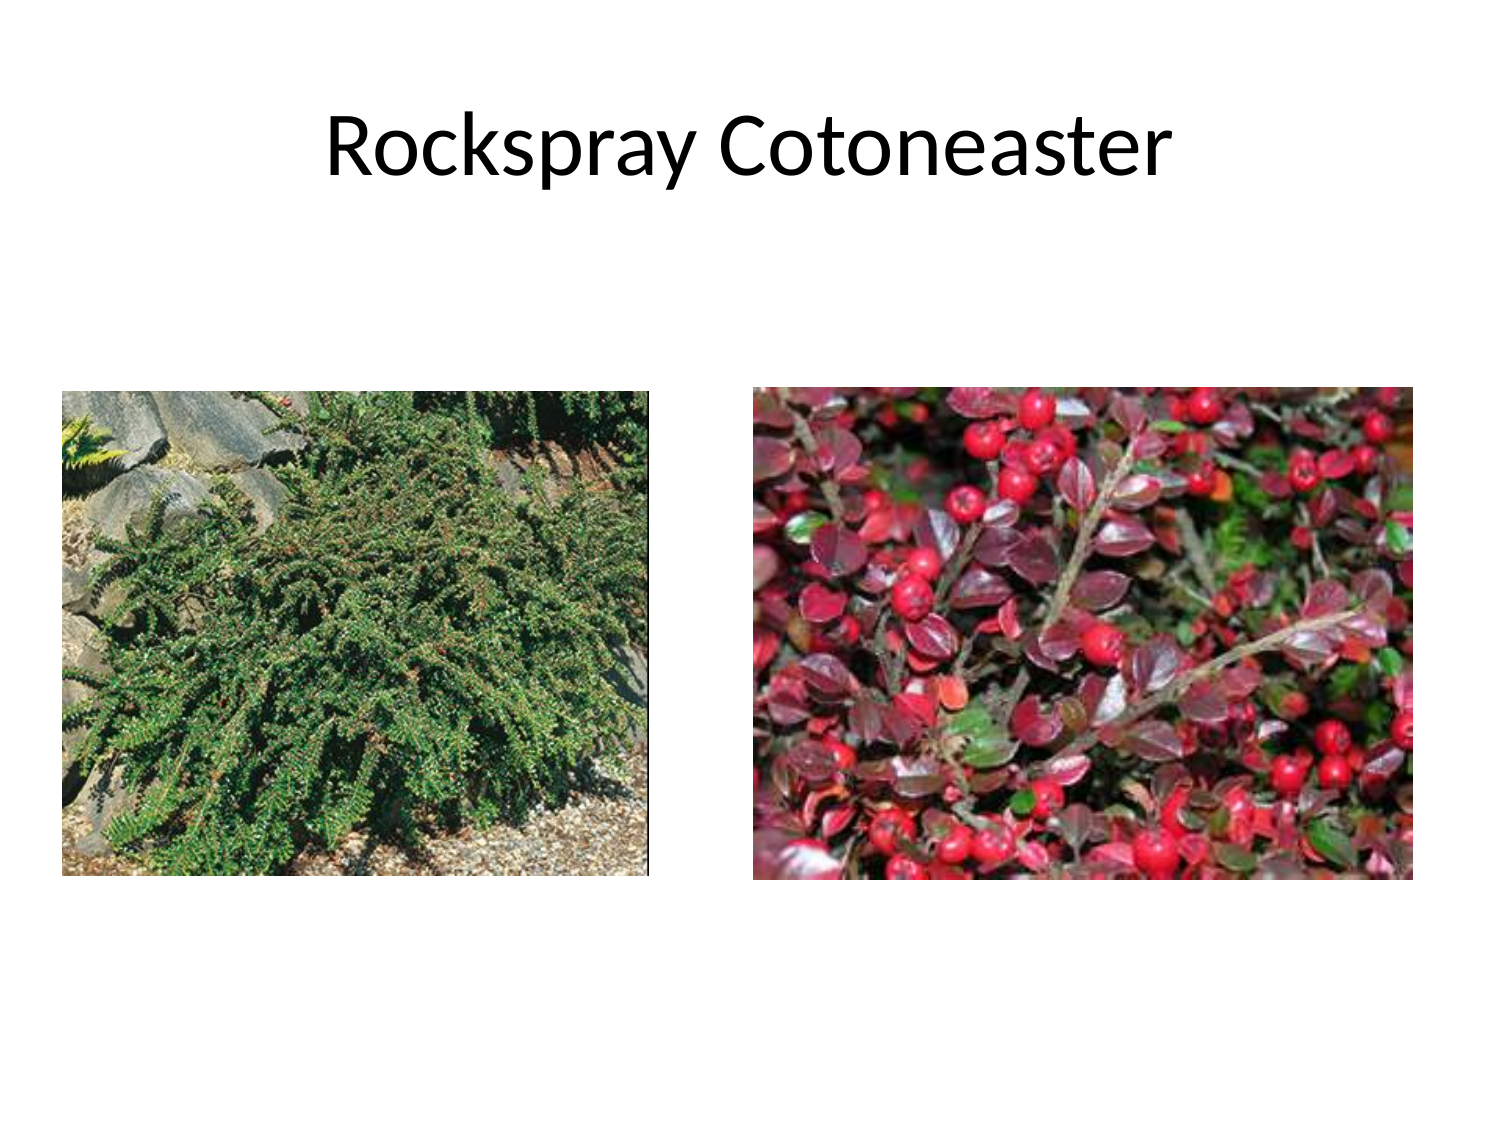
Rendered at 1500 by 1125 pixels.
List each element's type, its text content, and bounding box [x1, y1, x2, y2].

picture [752, 387, 1413, 881]
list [62, 391, 649, 877]
title Rockspray Cotoneaster [75, 45, 1425, 233]
